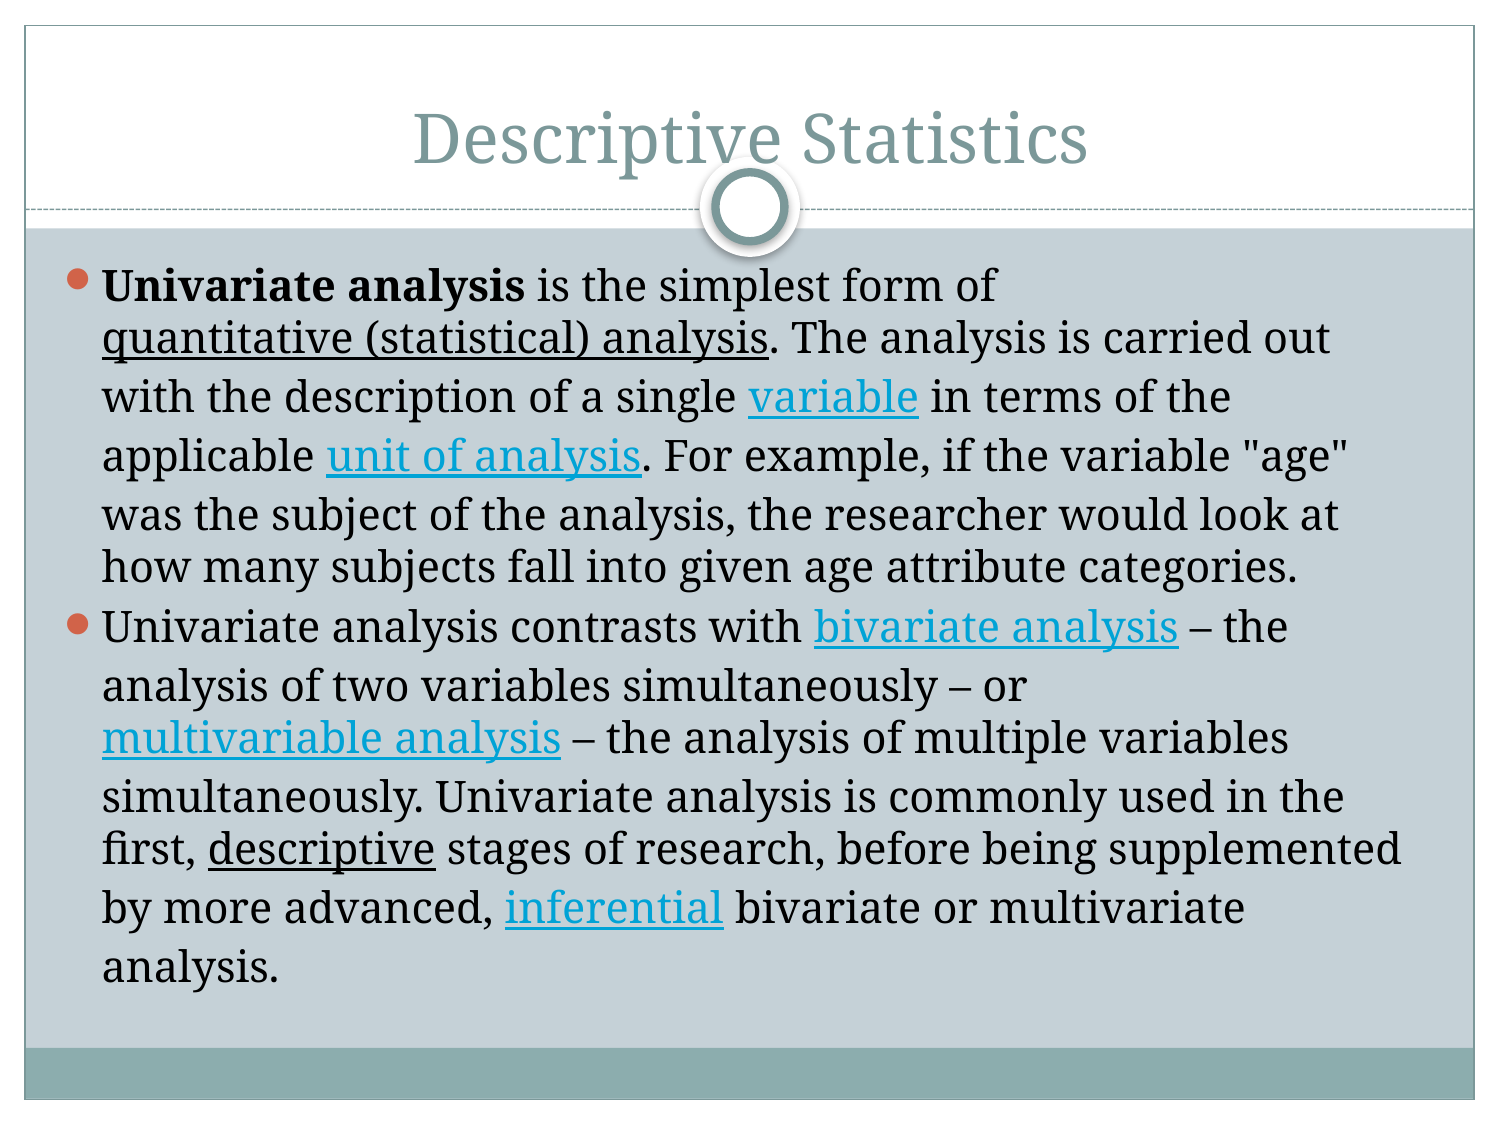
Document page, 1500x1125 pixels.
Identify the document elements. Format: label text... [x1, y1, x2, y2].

list Univariate analysis is the simplest form of quantitative (statistical) analysis. The analysis is carried out with the description of a single variable in terms of the applicable unit of analysis. For example, if the variable "age" was the subject of the analysis, the researcher would look at how many subjects fall into given age attribute categories. Univariate analysis contrasts with bivariate analysis – the analysis of two variables simultaneously – or multivariable analysis – the analysis of multiple variables simultaneously. Univariate analysis is commonly used in the first, descriptive stages of research, before being supplemented by more advanced, inferential bivariate or multivariate analysis. [49, 250, 1445, 1001]
title Descriptive Statistics [76, 42, 1427, 231]
